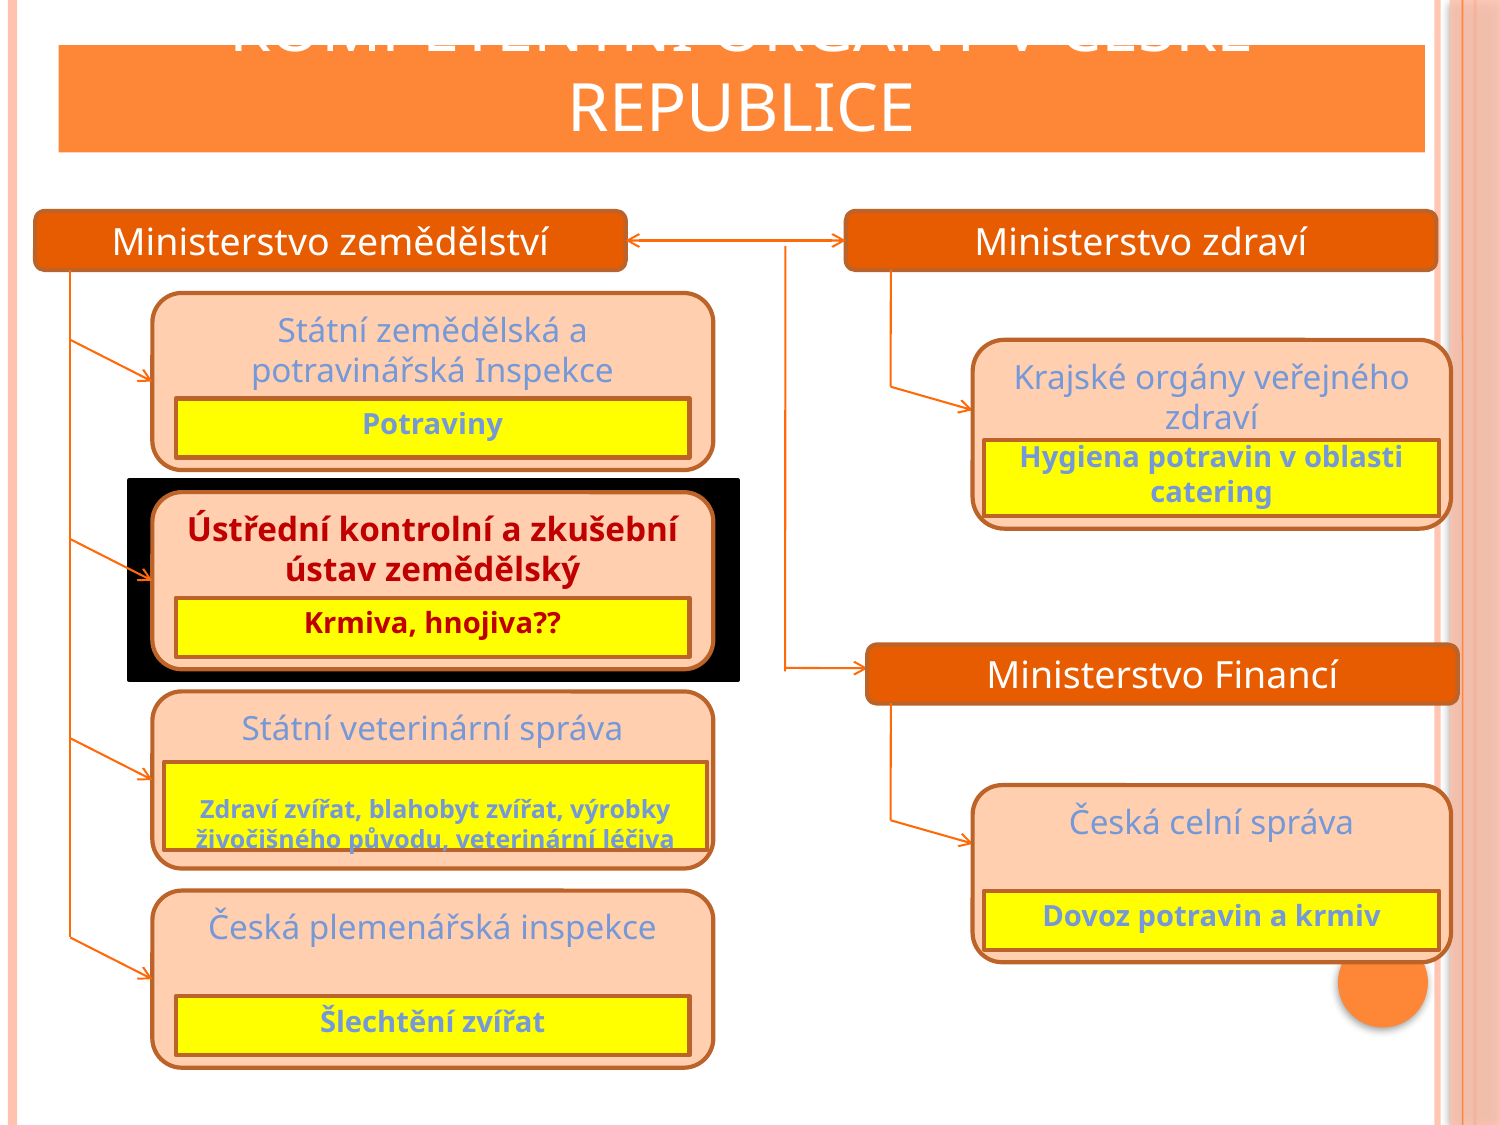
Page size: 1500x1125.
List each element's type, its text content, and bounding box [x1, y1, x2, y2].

text_box Státní veterinární správa [150, 689, 716, 871]
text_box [69, 339, 153, 382]
text_box Potraviny [174, 396, 692, 460]
text_box Česká celní správa [970, 782, 1454, 965]
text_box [69, 737, 153, 781]
text_box Krajské orgány veřejného zdraví [970, 337, 1454, 531]
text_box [69, 538, 153, 582]
text_box [127, 478, 740, 682]
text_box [69, 936, 153, 980]
text_box Dovoz potravin a krmiv [982, 889, 1441, 952]
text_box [890, 819, 974, 845]
text_box Ústřední kontrolní a zkušební ústav zemědělský [150, 490, 716, 672]
text_box Ministerstvo zdraví [843, 208, 1439, 273]
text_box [890, 386, 974, 411]
text_box Hygiena potravin v oblasti catering [982, 438, 1441, 518]
text_box Státní zemědělská a potravinářská Inspekce [150, 290, 716, 473]
text_box Ministerstvo Financí [865, 642, 1460, 706]
text_box Česká plemenářská inspekce [150, 888, 716, 1070]
text_box Krmiva, hnojiva?? [174, 596, 692, 659]
text_box Ministerstvo zemědělství [32, 208, 628, 273]
text_box Šlechtění zvířat [174, 994, 692, 1057]
title Kompetentní orgány v České republice [58, 45, 1425, 153]
text_box Zdraví zvířat, blahobyt zvířat, výrobky živočišného původu, veterinární léčiva [162, 760, 709, 852]
